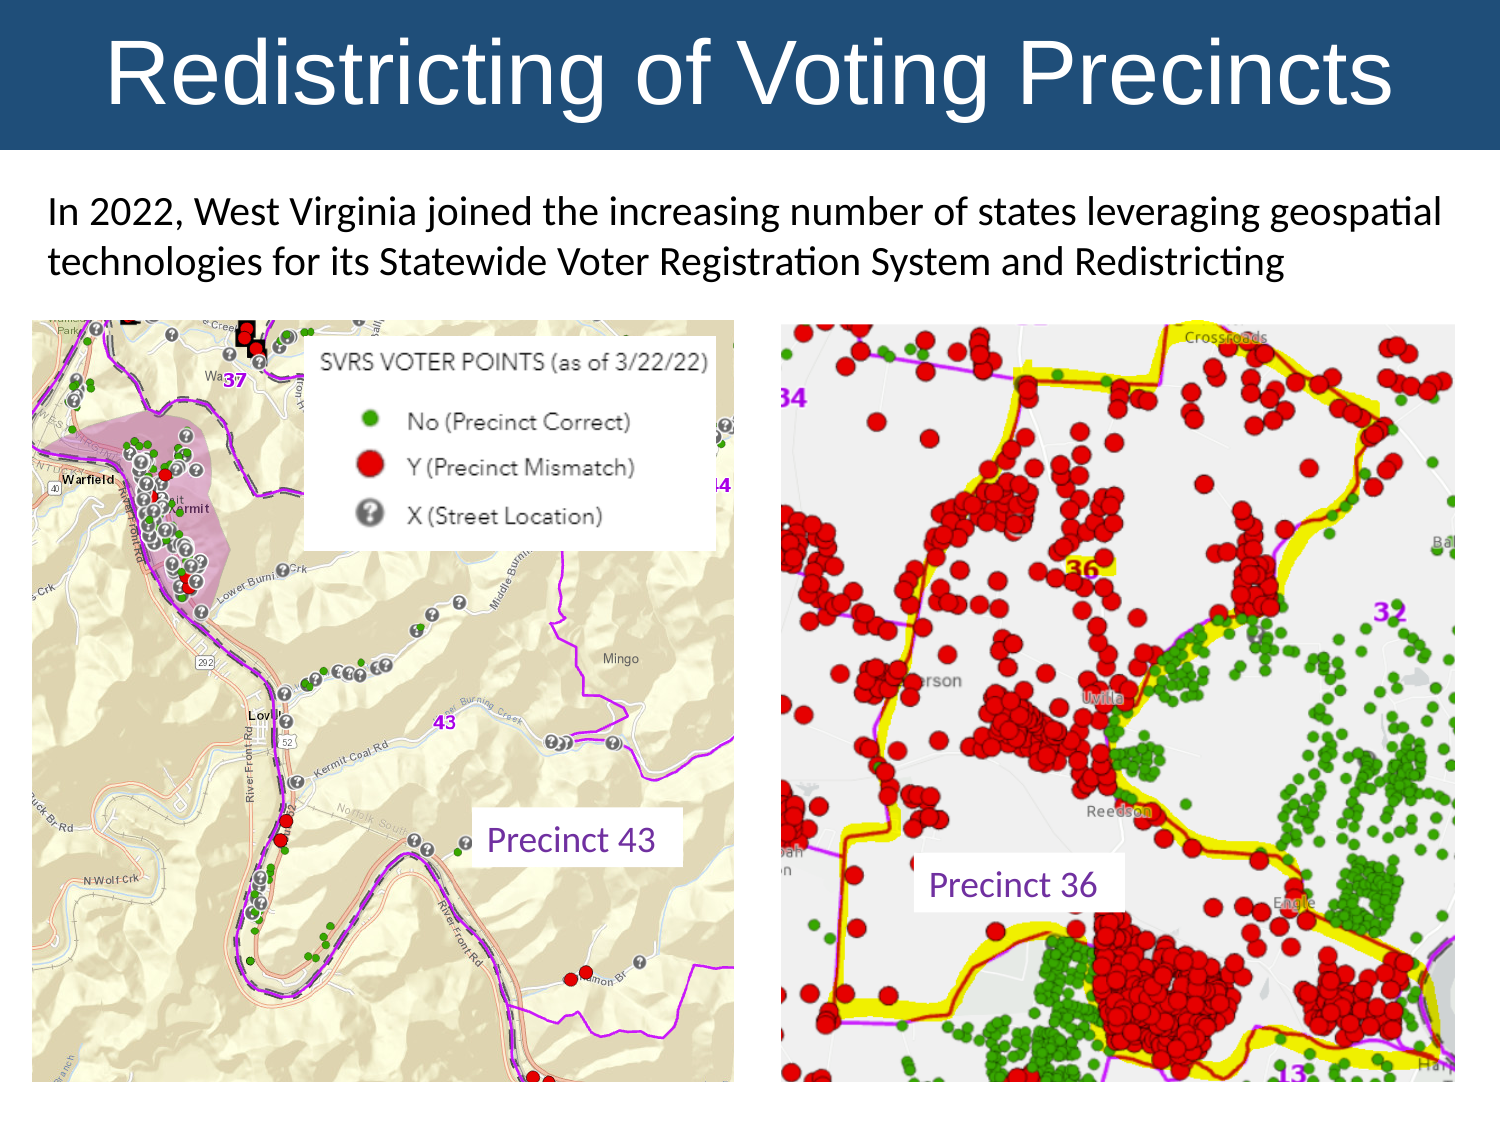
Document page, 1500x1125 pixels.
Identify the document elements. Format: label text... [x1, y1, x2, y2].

text_box Redistricting of Voting Precincts [0, 0, 1500, 150]
picture [32, 320, 734, 1082]
text_box In 2022, West Virginia joined the increasing number of states leveraging geospatial technologies for its Statewide Voter Registration System and Redistricting [32, 176, 1471, 292]
picture [781, 320, 1455, 1082]
